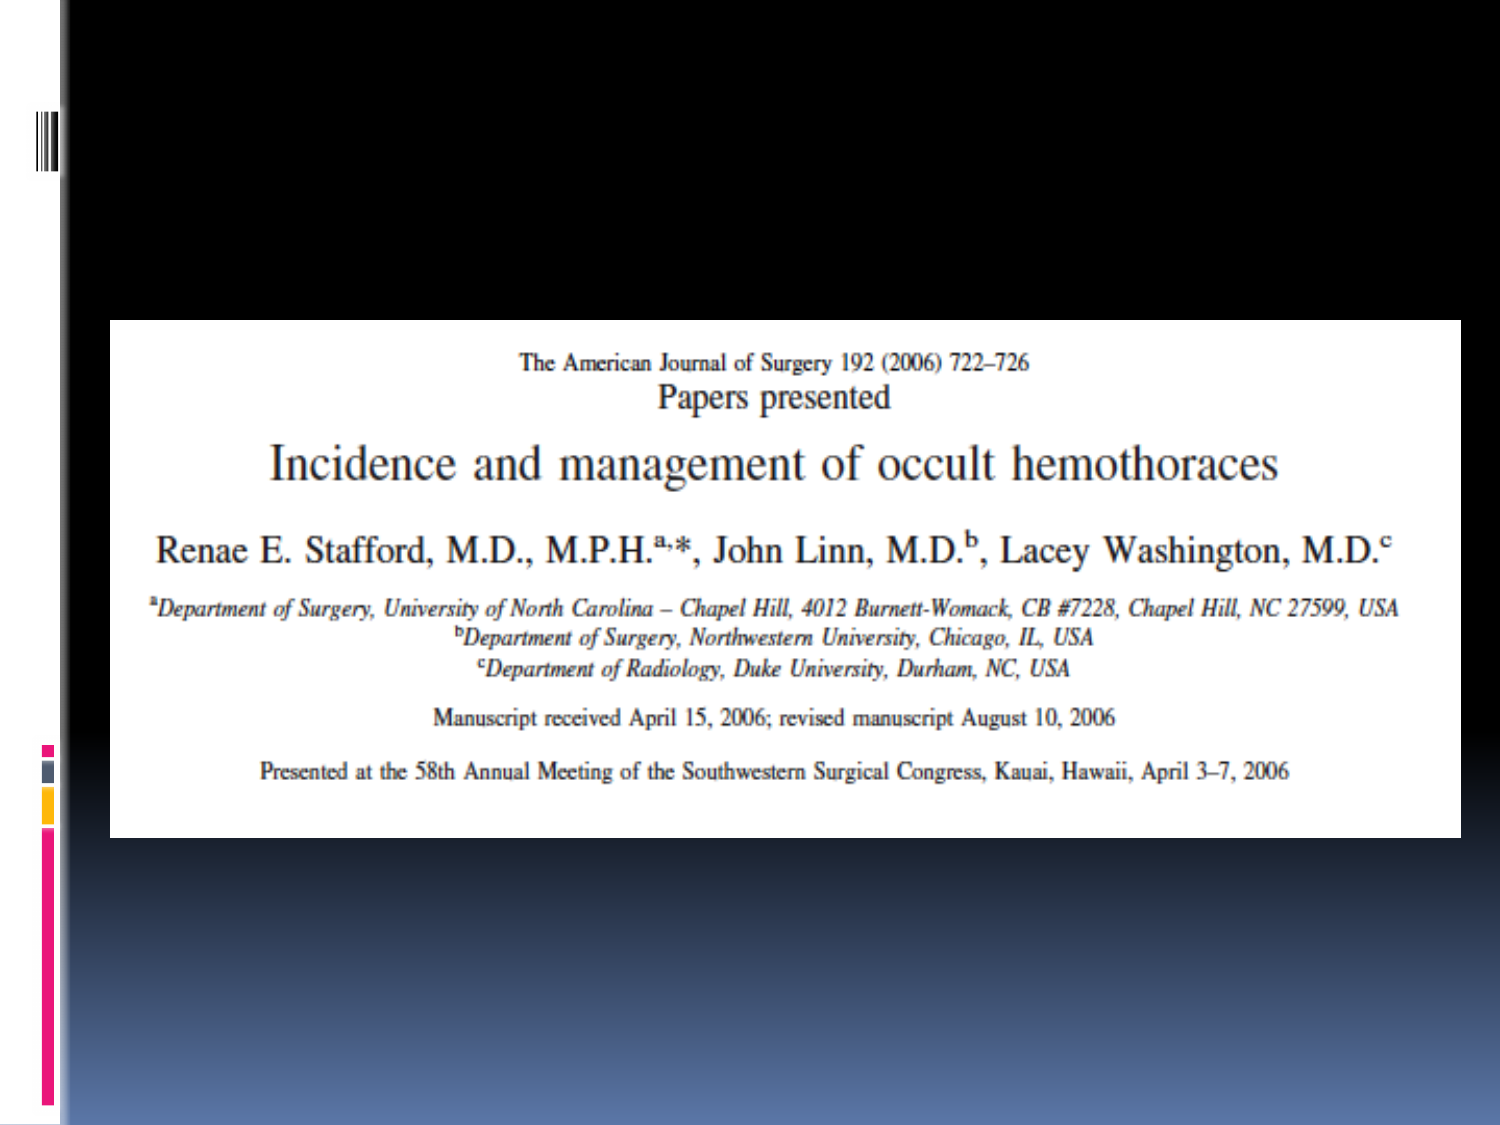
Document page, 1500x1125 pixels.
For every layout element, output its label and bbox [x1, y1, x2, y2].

picture [110, 320, 1462, 839]
